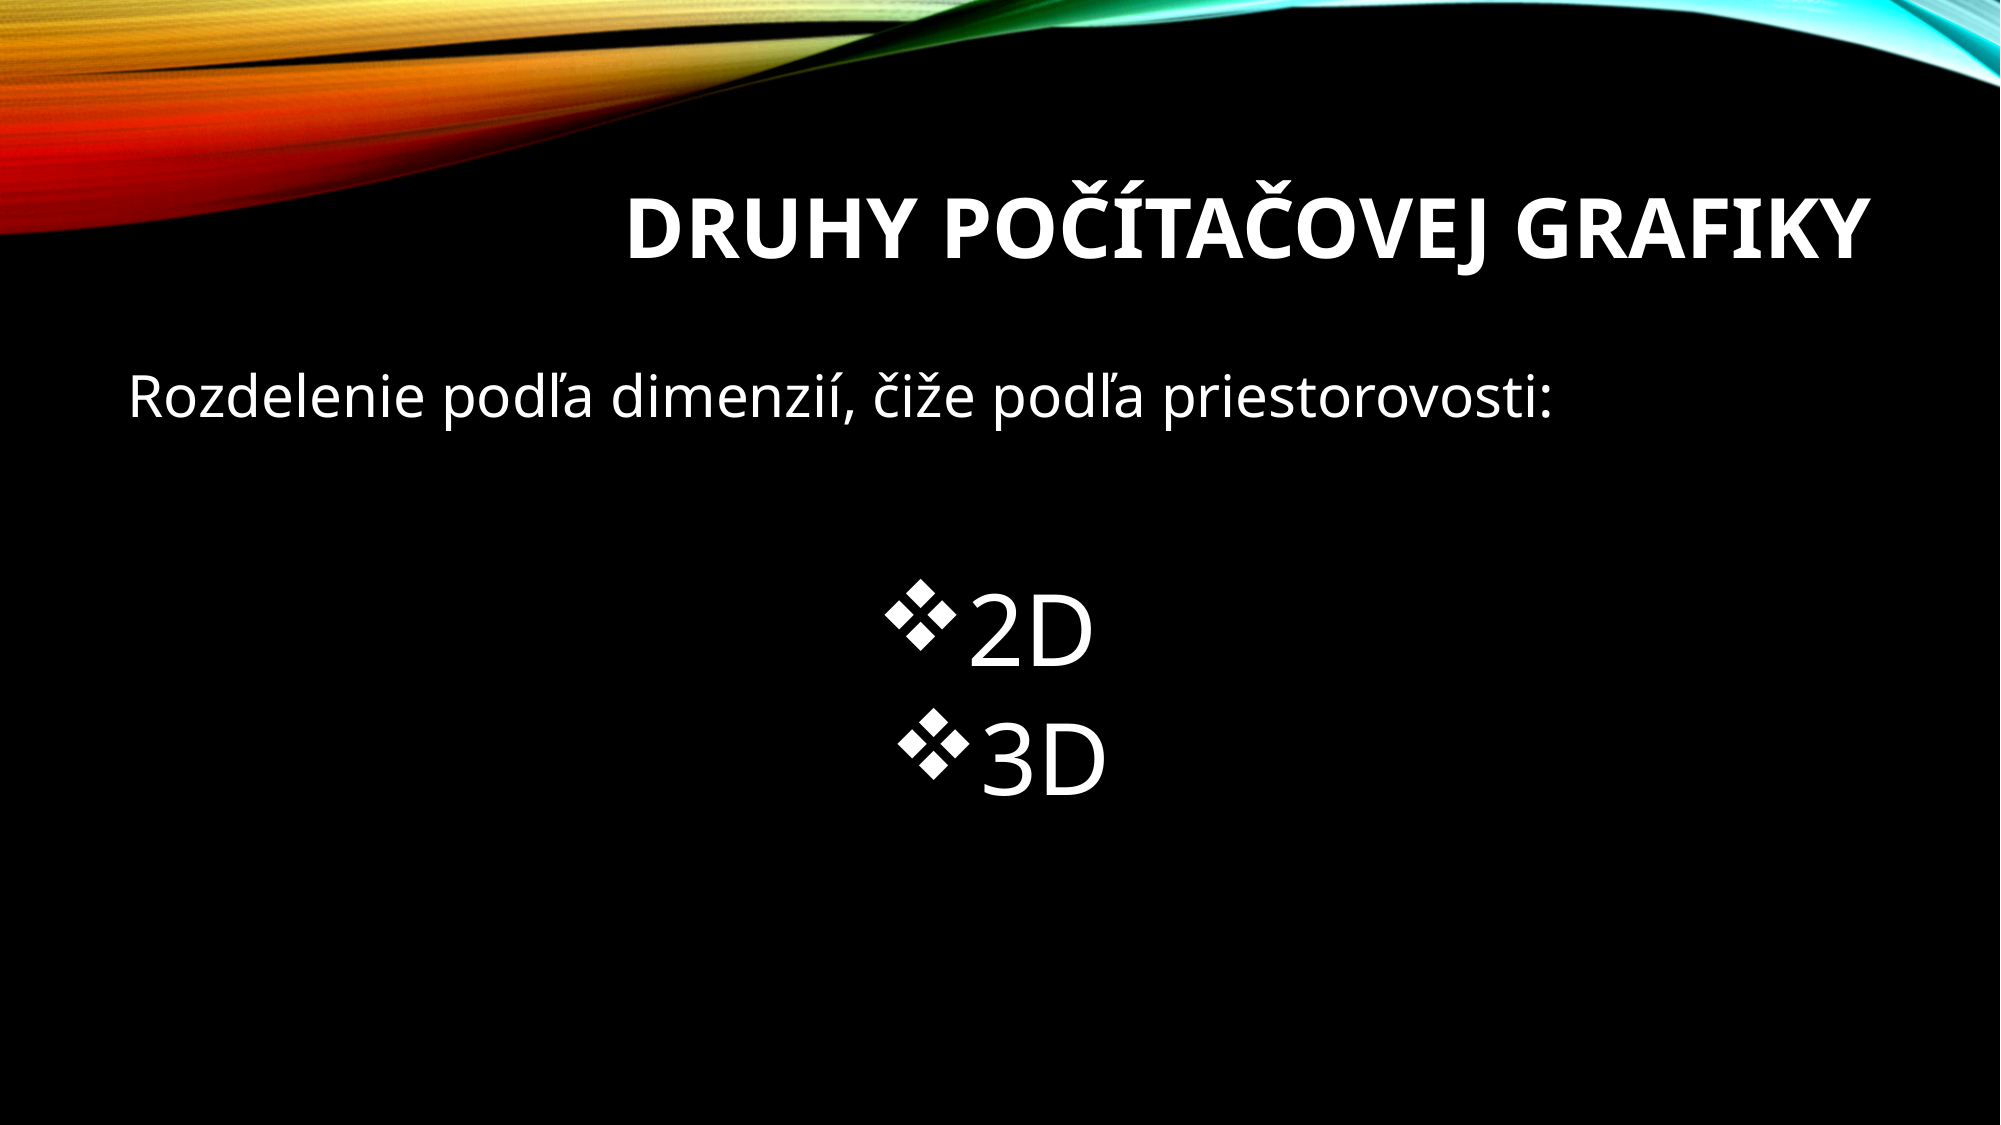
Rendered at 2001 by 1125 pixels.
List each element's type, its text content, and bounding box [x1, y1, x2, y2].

list Rozdelenie podľa dimenzií, čiže podľa priestorovosti: 2D 3D [112, 360, 1888, 1021]
title Druhy počítačovej grafiky [474, 125, 1888, 338]
picture [0, 0, 2000, 237]
